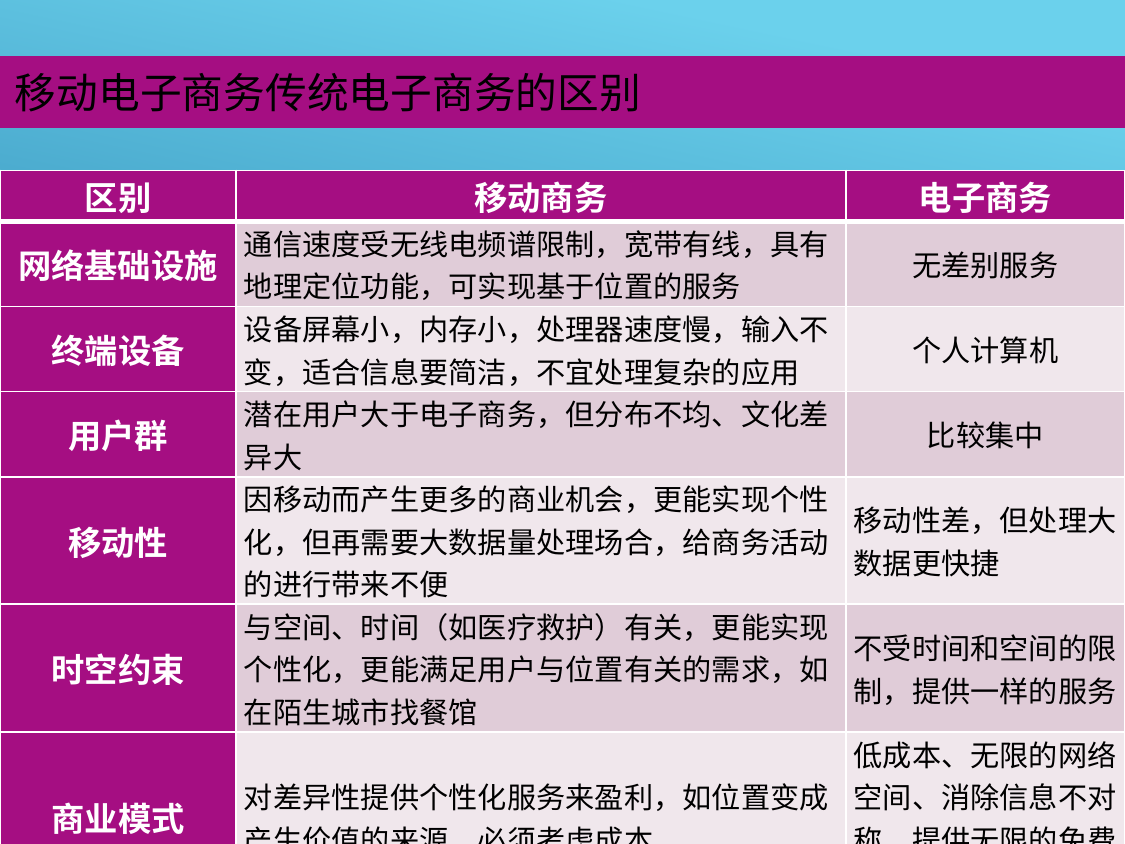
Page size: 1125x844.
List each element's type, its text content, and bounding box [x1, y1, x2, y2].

table_header 电子商务 [847, 171, 1124, 219]
table_cell 潜在用户大于电子商务，但分布不均、文化差异大 [237, 392, 845, 476]
table_cell 对差异性提供个性化服务来盈利，如位置变成产生价值的来源，必须考虑成本 [237, 733, 845, 844]
table_cell 无差别服务 [847, 224, 1124, 306]
text_box 移动电子商务传统电子商务的区别 [0, 56, 1125, 128]
table_cell 商业模式 [1, 733, 235, 844]
table_cell 因移动而产生更多的商业机会，更能实现个性化，但再需要大数据量处理场合，给商务活动的进行带来不便 [237, 478, 845, 603]
table_cell 与空间、时间（如医疗救护）有关，更能实现个性化，更能满足用户与位置有关的需求，如在陌生城市找餐馆 [237, 605, 845, 731]
table_header 移动商务 [237, 171, 845, 219]
table_cell 不受时间和空间的限制，提供一样的服务 [847, 605, 1124, 731]
table_cell 设备屏幕小，内存小，处理器速度慢，输入不变，适合信息要简洁，不宜处理复杂的应用 [237, 307, 845, 391]
table_cell 移动性差，但处理大数据更快捷 [847, 478, 1124, 603]
table_cell 通信速度受无线电频谱限制，宽带有线，具有地理定位功能，可实现基于位置的服务 [237, 224, 845, 306]
table_header 区别 [1, 171, 235, 219]
table_cell 低成本、无限的网络空间、消除信息不对称，提供无限的免费信息服务。 [847, 733, 1124, 844]
table_cell 终端设备 [1, 307, 235, 391]
table_cell 移动性 [1, 478, 235, 603]
table_cell 网络基础设施 [1, 224, 235, 306]
table_cell 个人计算机 [847, 307, 1124, 391]
table_cell 用户群 [1, 392, 235, 476]
table_cell 时空约束 [1, 605, 235, 731]
table_cell 比较集中 [847, 392, 1124, 476]
